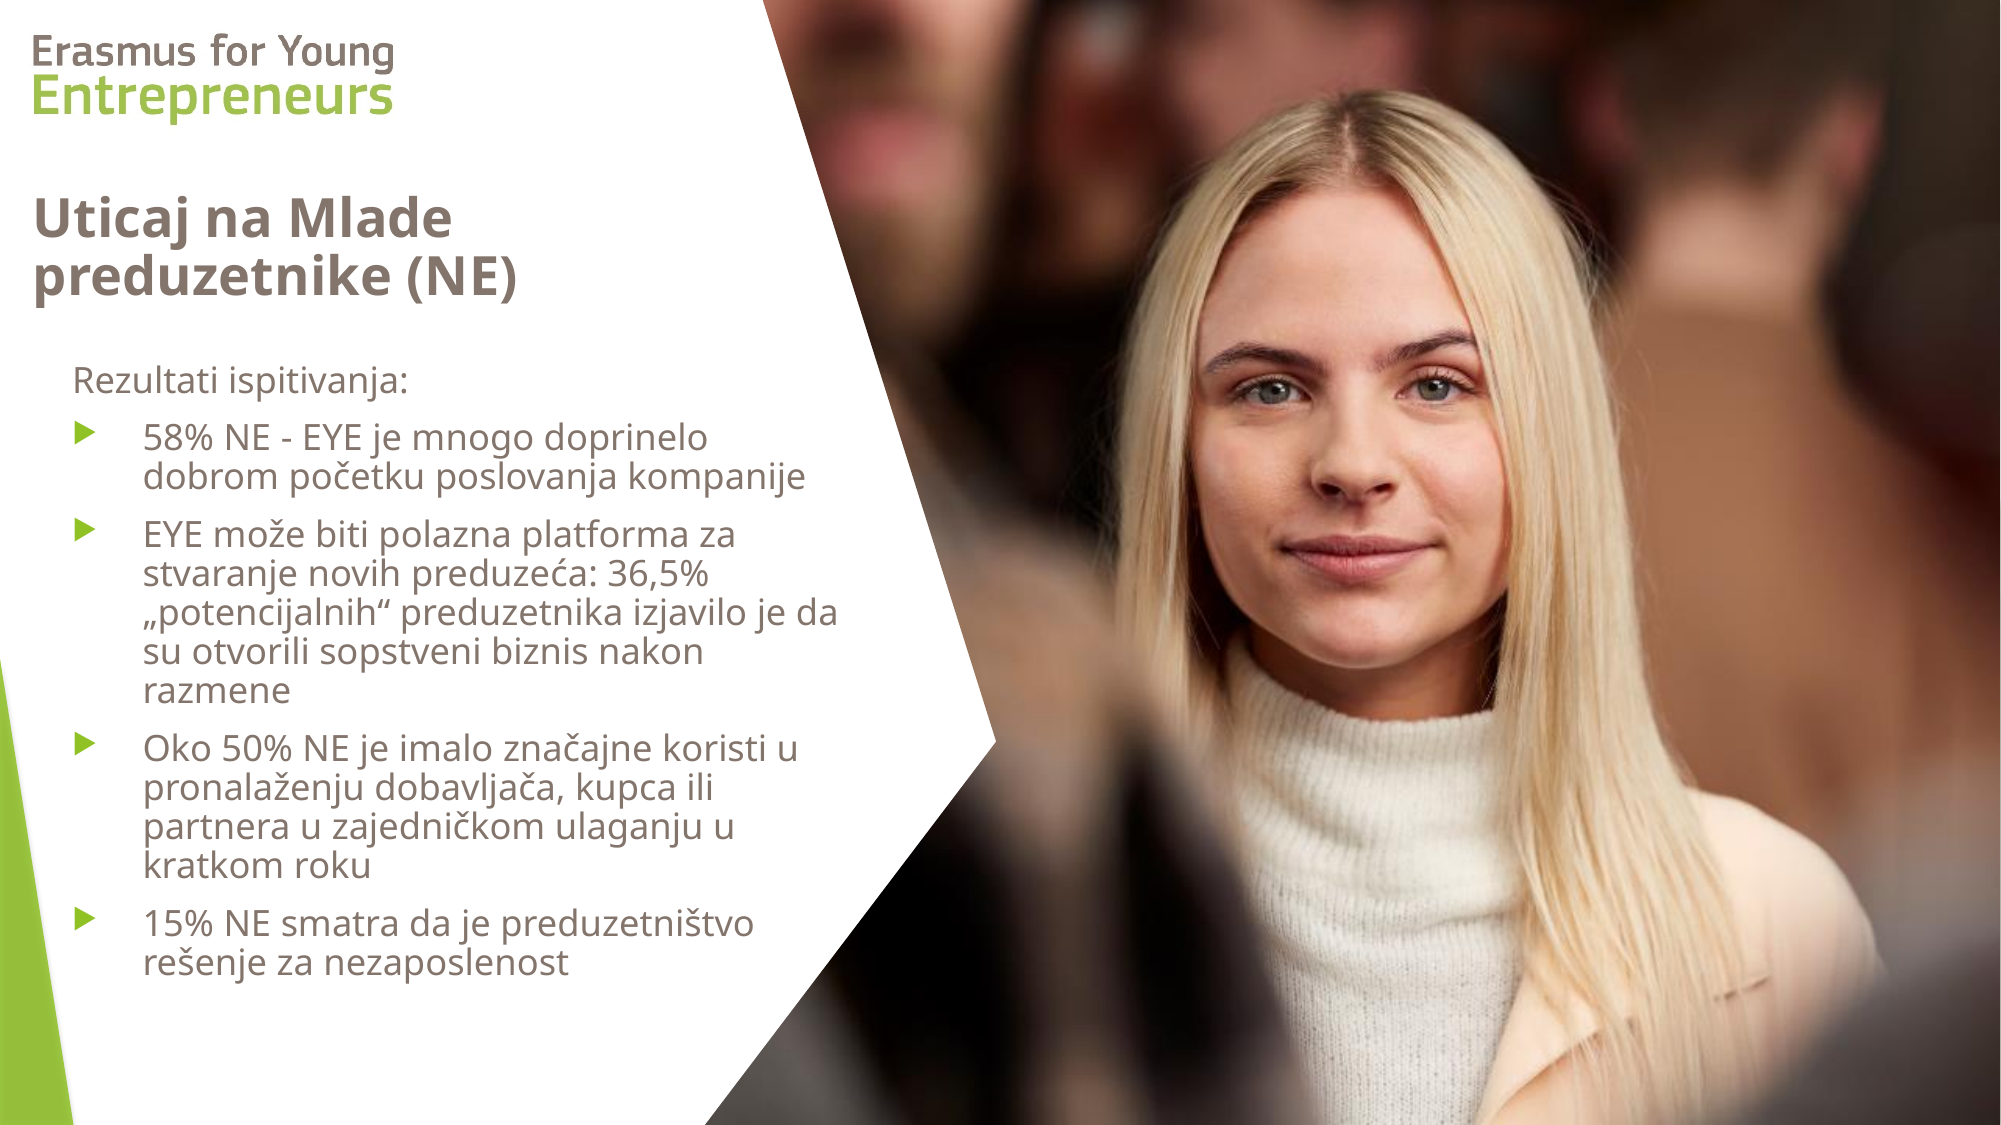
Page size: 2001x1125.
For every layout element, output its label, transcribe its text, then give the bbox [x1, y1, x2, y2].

picture [0, 0, 418, 138]
text_box Rezultati ispitivanja: 58% NE - EYE je mnogo doprinelo dobrom početku poslovanja kompanije EYE može biti polazna platforma za stvaranje novih preduzeća: 36,5% „potencijalnih“ preduzetnika izjavilo je da su otvorili sopstveni biznis nakon razmene Oko 50% NE je imalo značajne koristi u pronalaženju dobavljača, kupca ili partnera u zajedničkom ulaganju u kratkom roku 15% NE smatra da je preduzetništvo rešenje za nezaposlenost [56, 354, 695, 991]
text_box Uticaj na Mlade preduzetnike (NE) [18, 182, 650, 400]
picture [699, 0, 2000, 1125]
